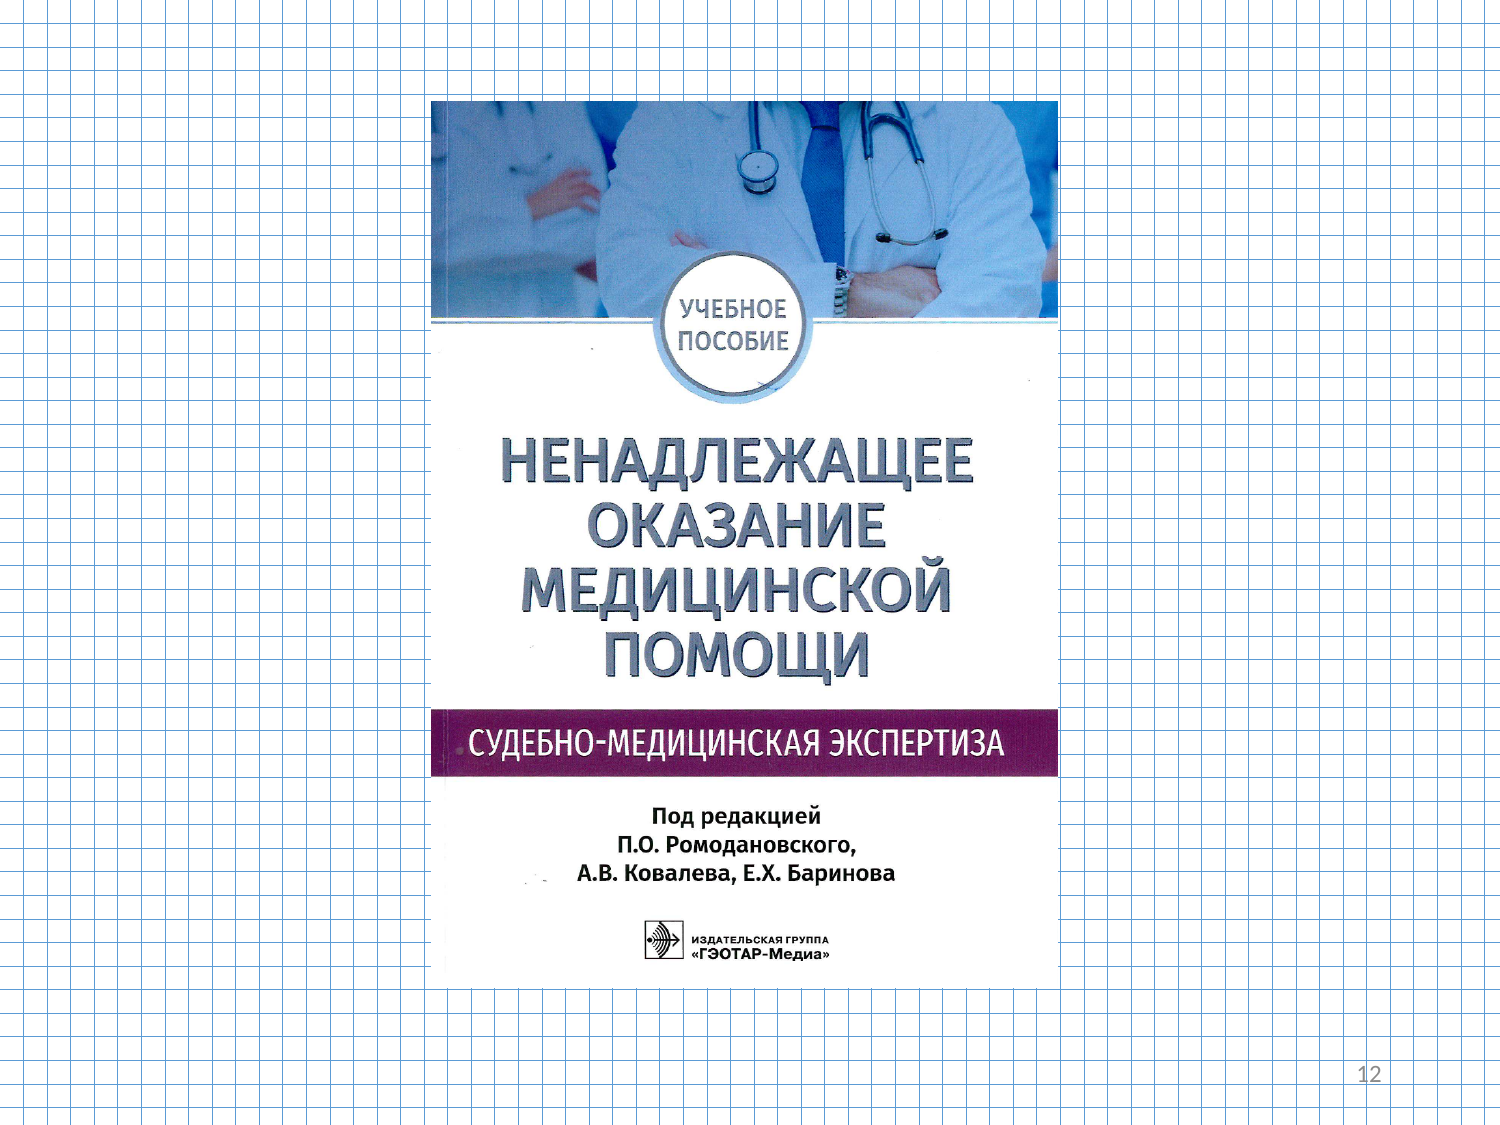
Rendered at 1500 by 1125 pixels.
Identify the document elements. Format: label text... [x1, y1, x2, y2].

slide_number 12 [1059, 1042, 1397, 1103]
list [431, 101, 1058, 988]
